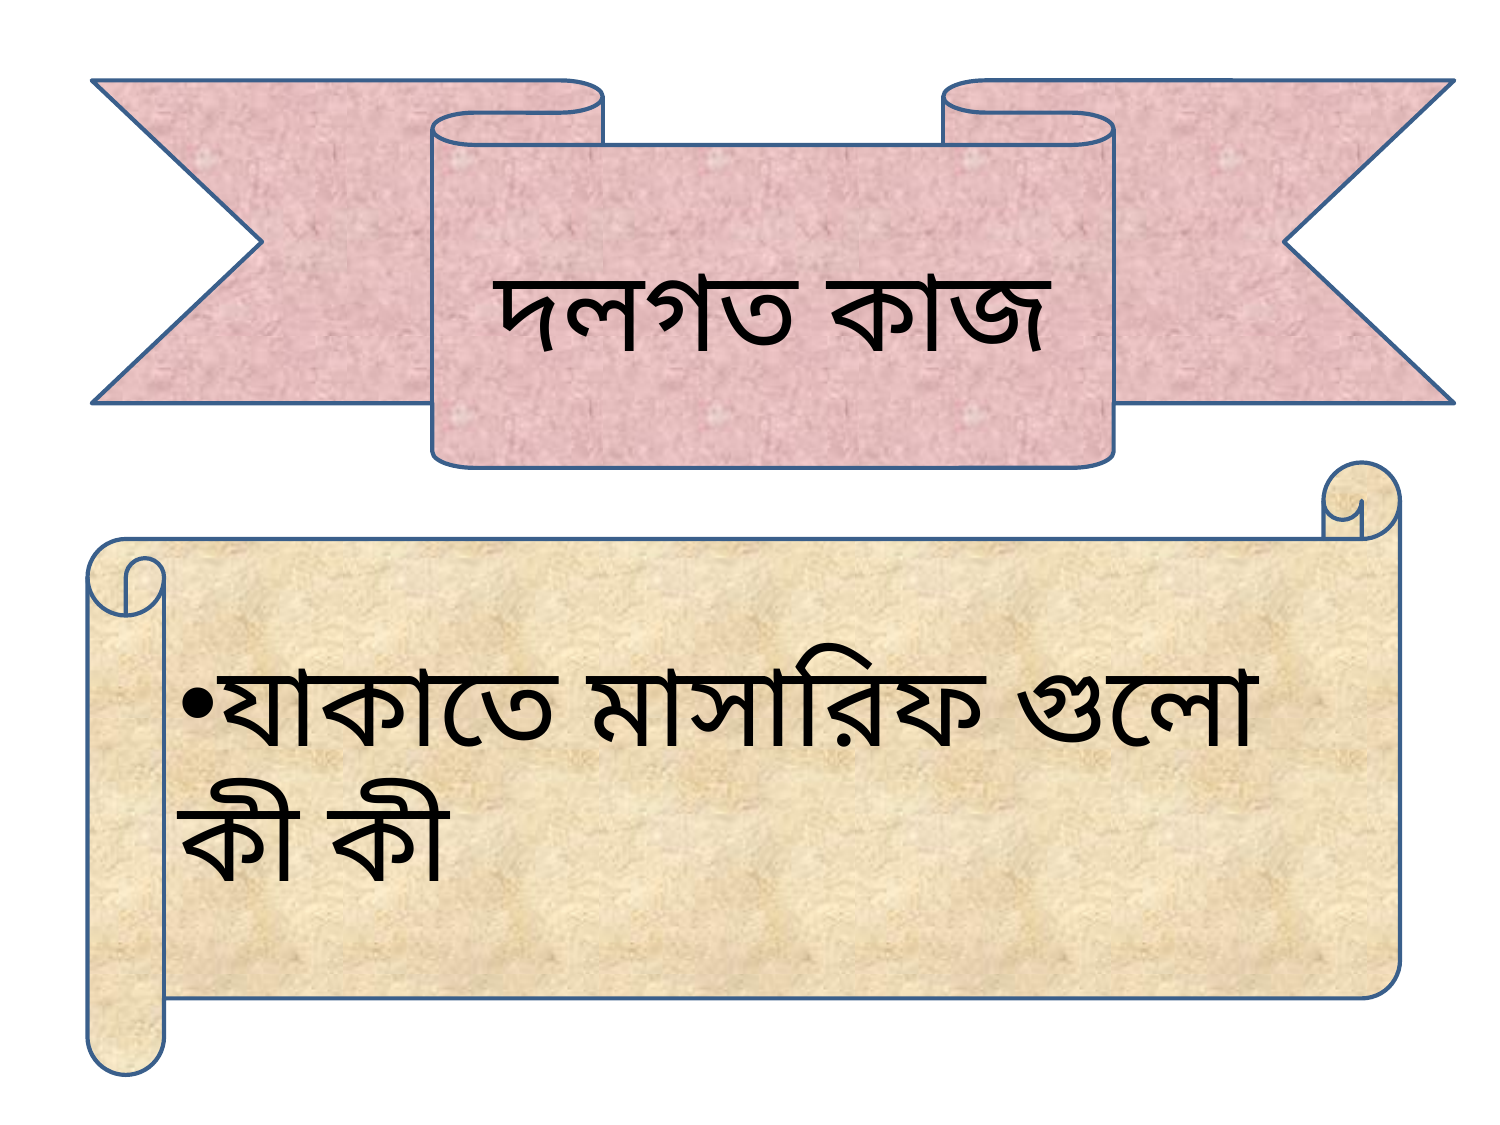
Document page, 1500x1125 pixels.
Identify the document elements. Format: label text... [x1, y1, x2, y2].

text_box দলগত কাজ [89, 78, 1457, 470]
text_box যাকাতে মাসারিফ গুলো কী কী [85, 460, 1403, 1078]
